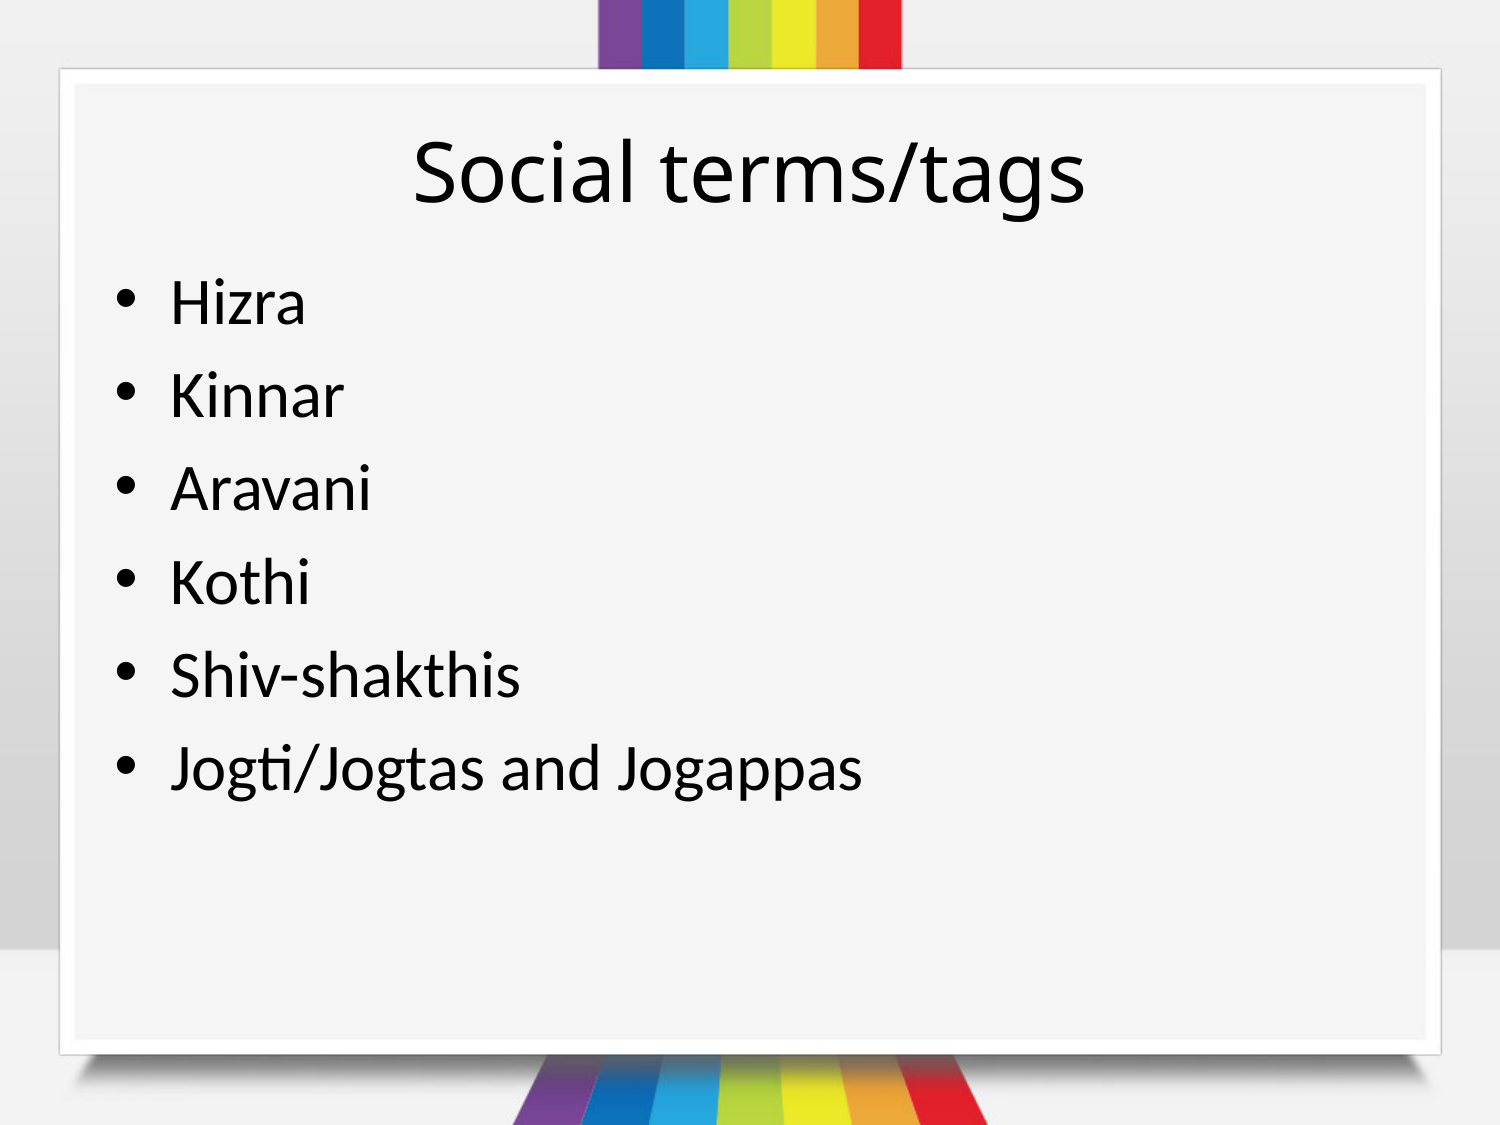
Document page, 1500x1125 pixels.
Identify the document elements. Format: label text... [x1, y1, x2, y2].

list Hizra Kinnar Aravani Kothi Shiv-shakthis Jogti/Jogtas and Jogappas [99, 249, 1401, 1005]
title Social terms/tags [97, 99, 1403, 238]
picture [0, 0, 1500, 1125]
